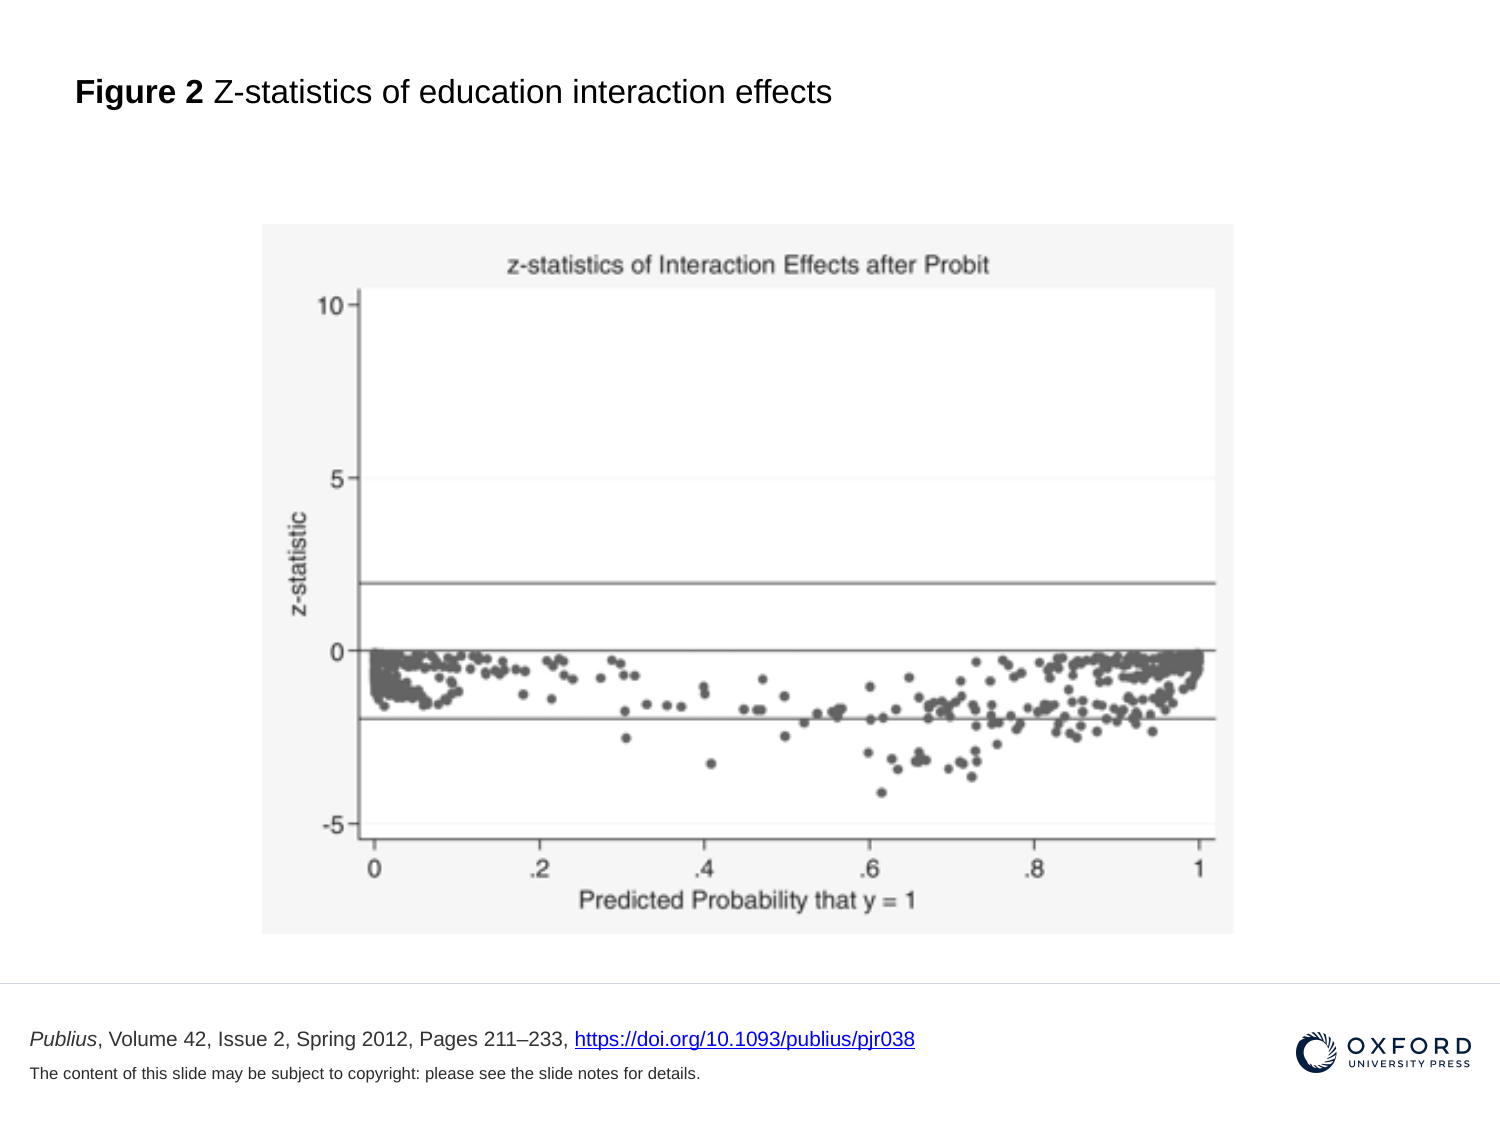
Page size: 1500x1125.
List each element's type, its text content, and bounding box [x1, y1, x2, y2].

picture [262, 224, 1238, 935]
picture [1296, 1032, 1471, 1073]
title Figure 2 Z-statistics of education interaction effects [75, 69, 1078, 171]
footer Publius, Volume 42, Issue 2, Spring 2012, Pages 211–233, https://doi.org/10.1093/publius/pjr038 The content of this slide may be subject to copyright: please see the slide notes for details. [0, 983, 1260, 1125]
